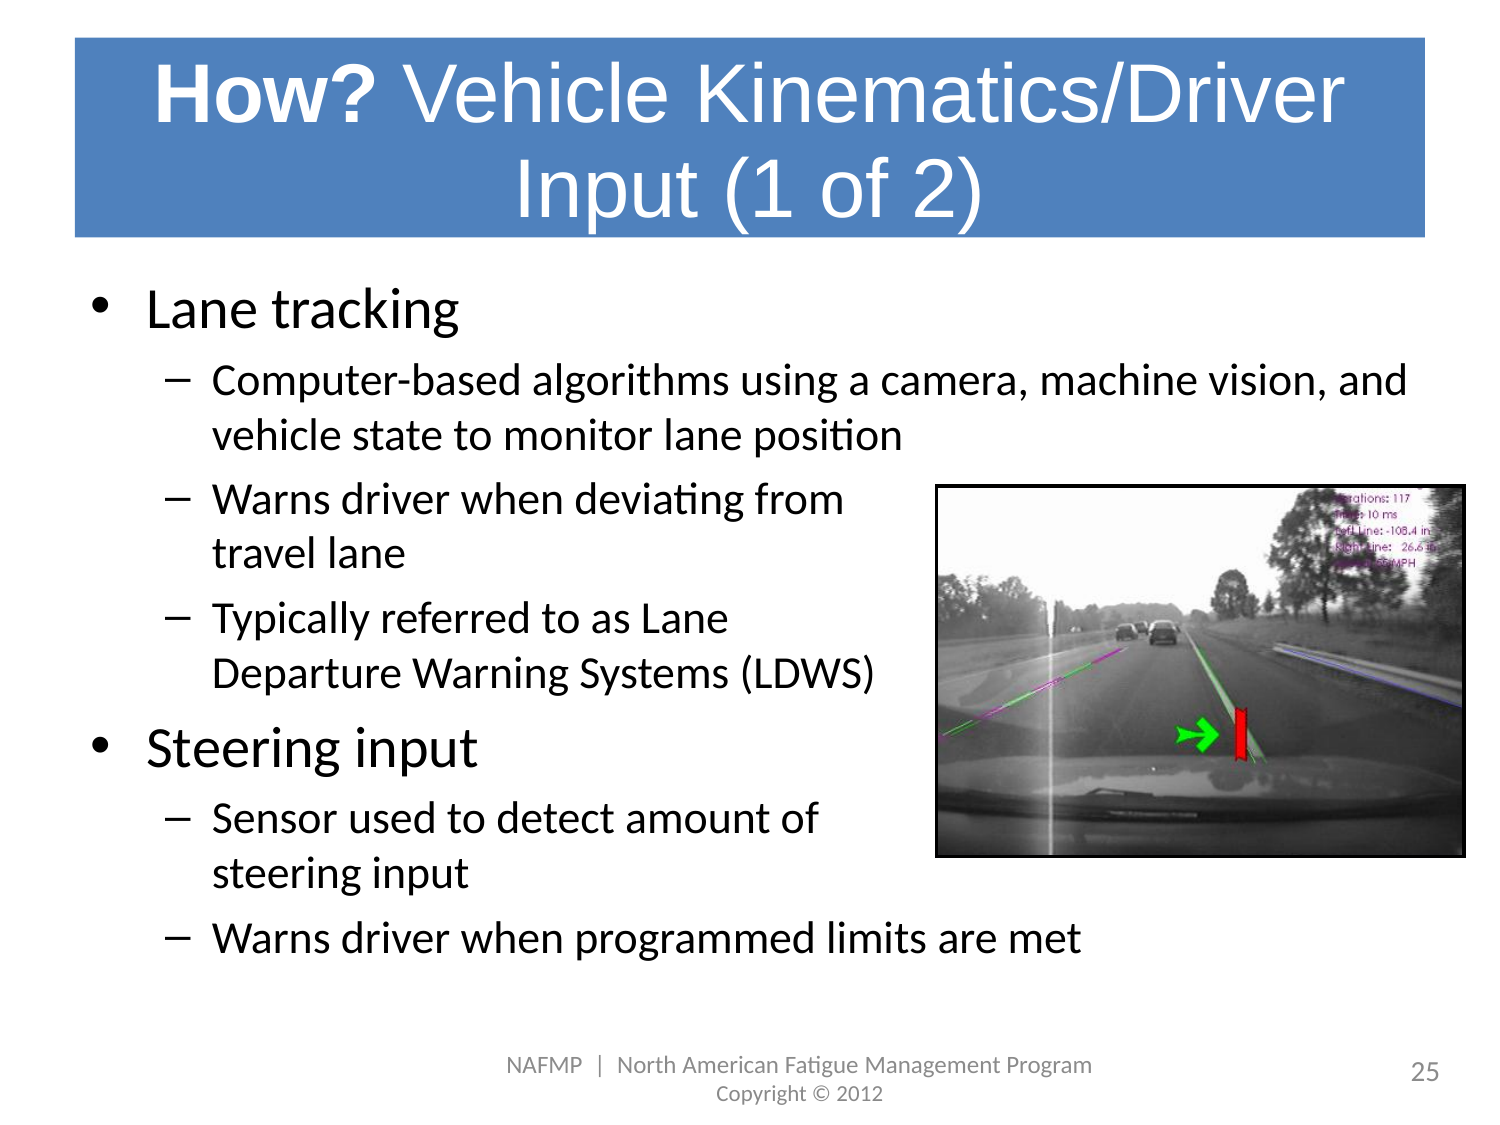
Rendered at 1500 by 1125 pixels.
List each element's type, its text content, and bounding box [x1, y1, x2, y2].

list Lane tracking Computer-based algorithms using a camera, machine vision, and vehicle state to monitor lane position Warns driver when deviating from travel lane Typically referred to as Lane Departure Warning Systems (LDWS) Steering input Sensor used to detect amount of steering input Warns driver when programmed limits are met [75, 262, 1425, 1005]
title How? Vehicle Kinematics/Driver Input (1 of 2) [75, 45, 1425, 233]
picture [937, 487, 1463, 855]
